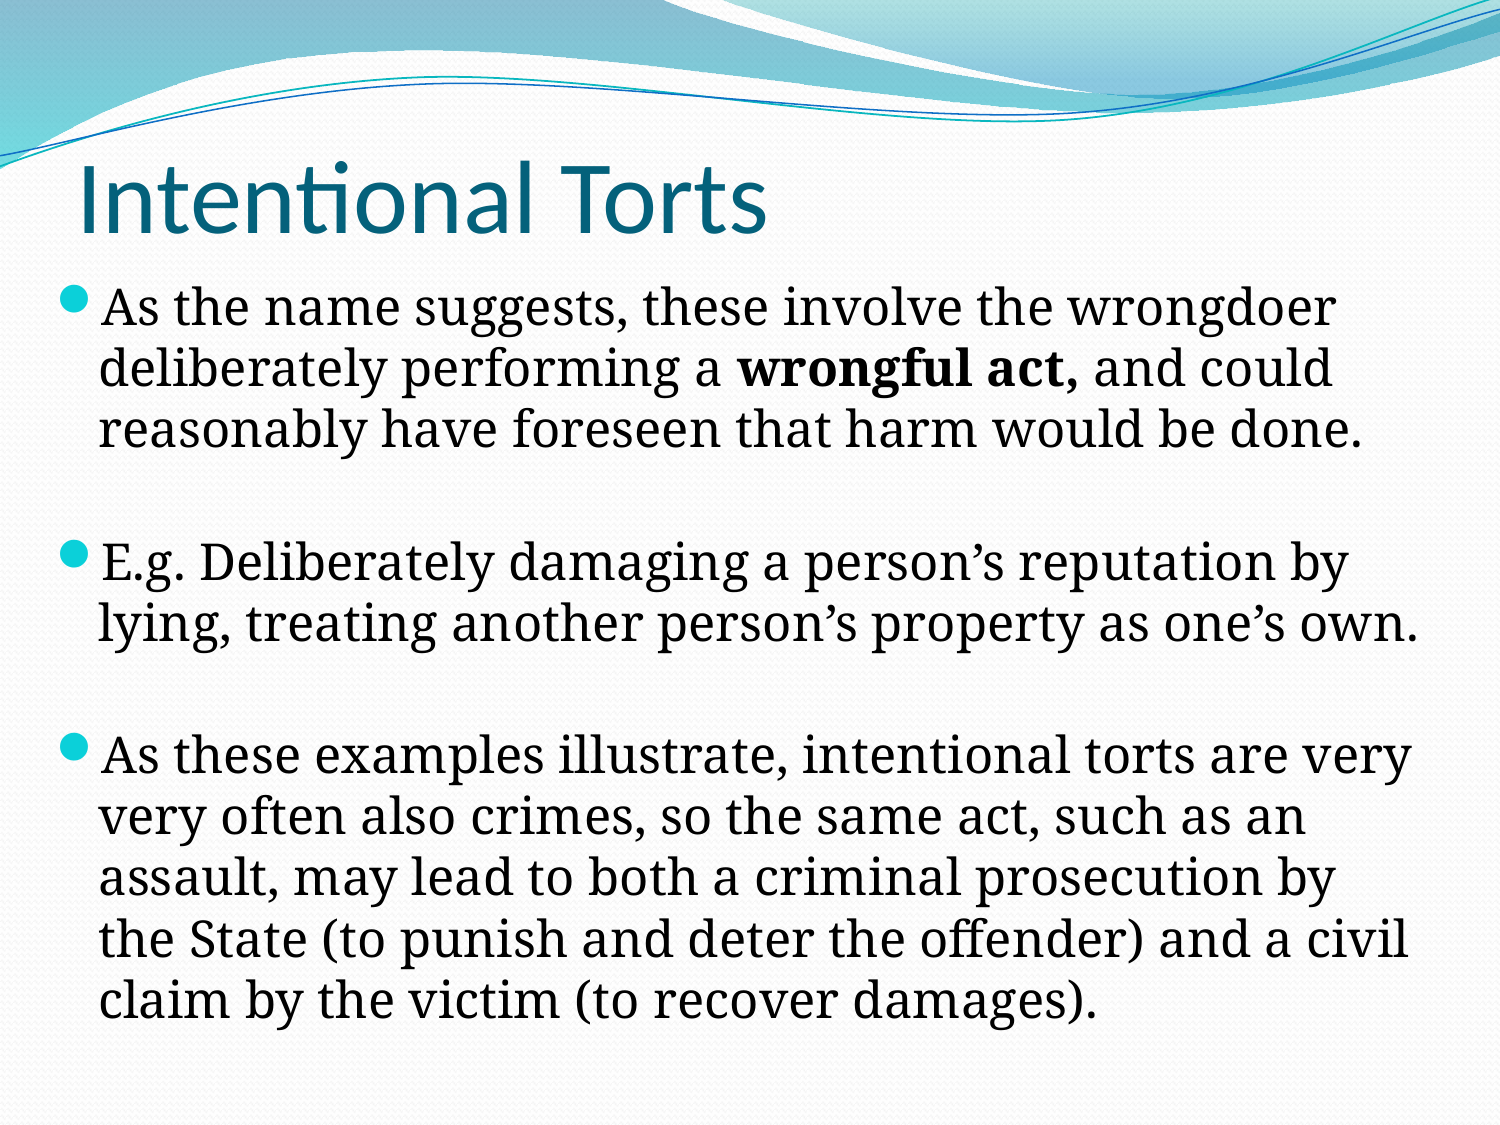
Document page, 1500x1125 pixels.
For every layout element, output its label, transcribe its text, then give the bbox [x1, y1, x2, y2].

title Intentional Torts [76, 66, 1427, 254]
list As the name suggests, these involve the wrongdoer deliberately performing a wrongful act, and could reasonably have foreseen that harm would be done. E.g. Deliberately damaging a person’s reputation by lying, treating another person’s property as one’s own. As these examples illustrate, intentional torts are very very often also crimes, so the same act, such as an assault, may lead to both a criminal prosecution by the State (to punish and deter the offender) and a civil claim by the victim (to recover damages). [41, 267, 1436, 1059]
